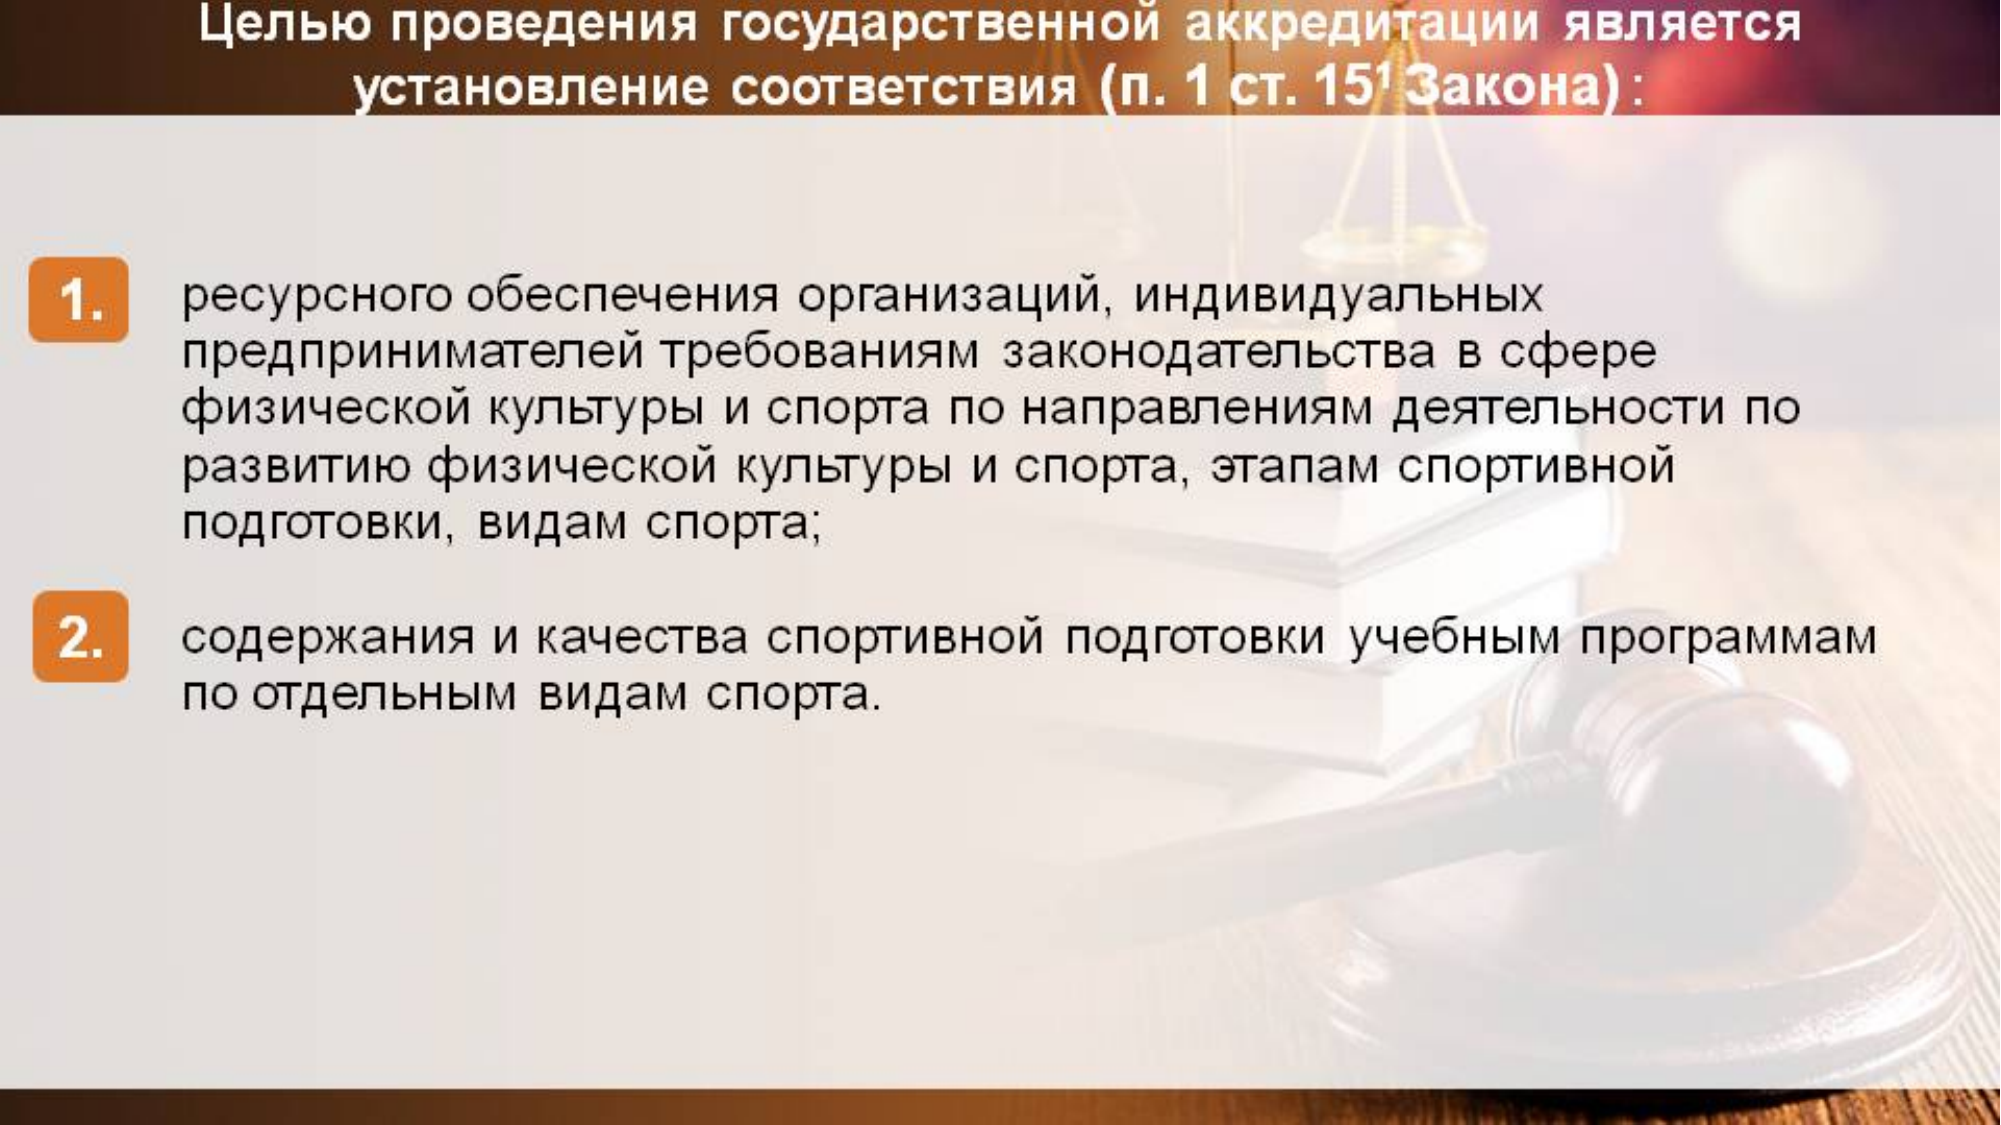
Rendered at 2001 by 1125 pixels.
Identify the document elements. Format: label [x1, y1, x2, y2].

list [0, 0, 2000, 1125]
